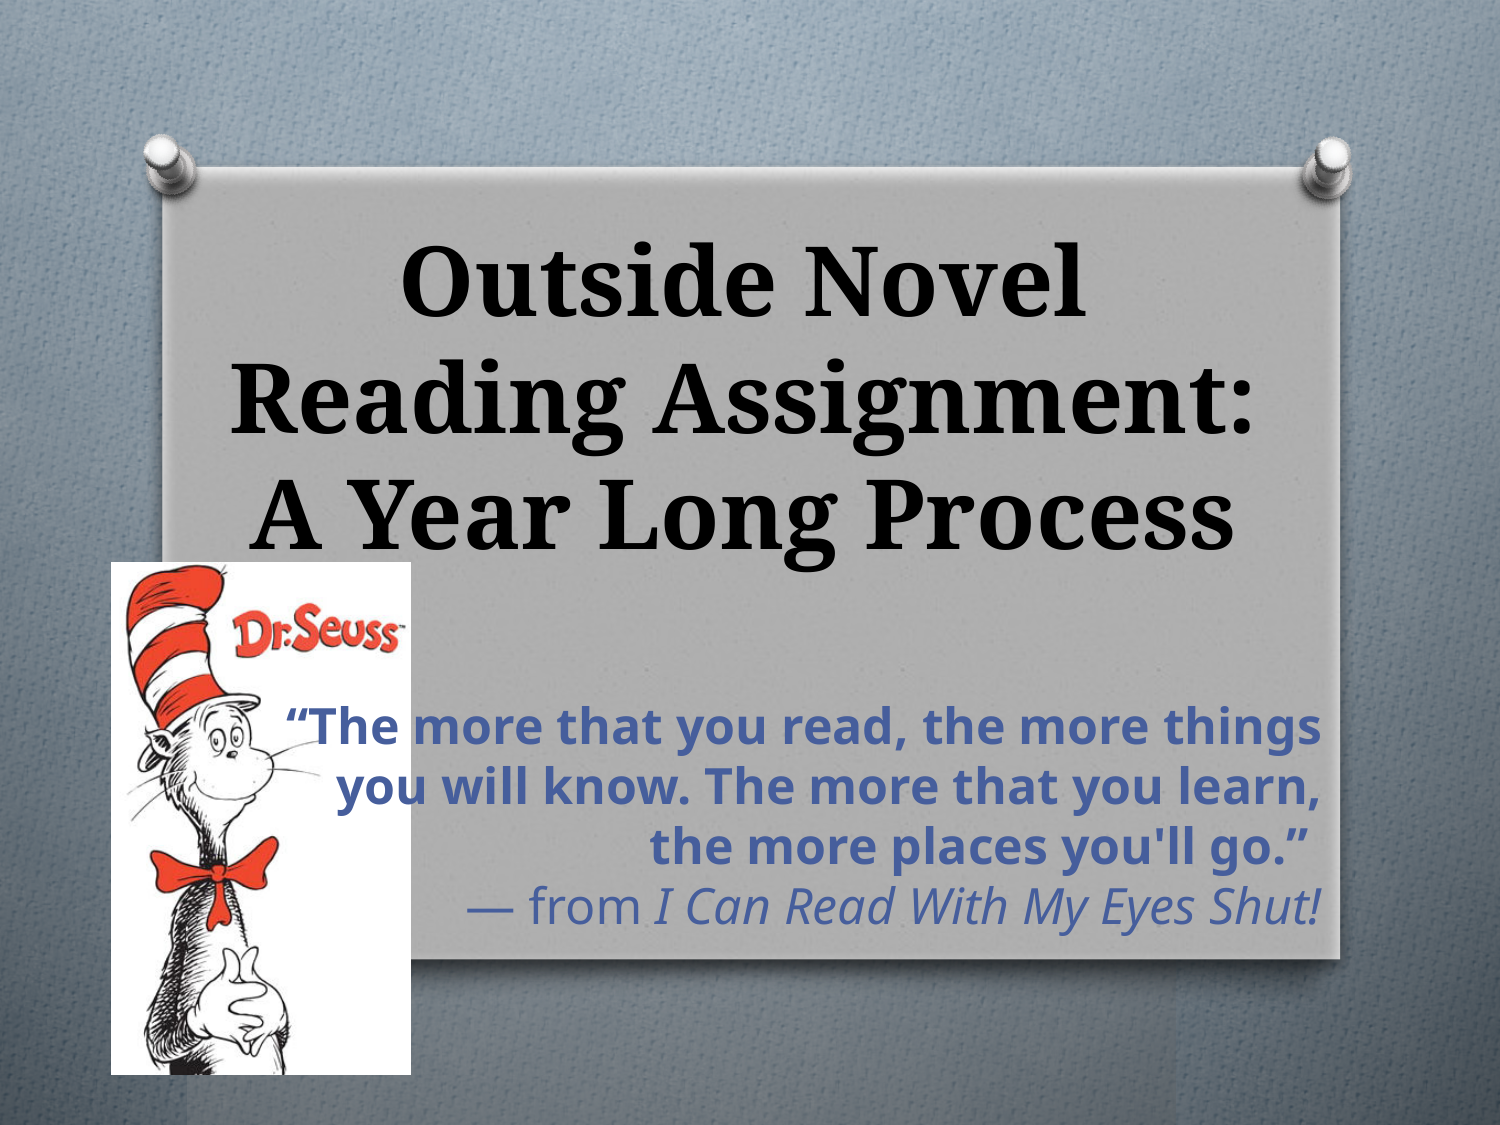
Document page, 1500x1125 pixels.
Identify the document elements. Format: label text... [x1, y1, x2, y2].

title Outside Novel Reading Assignment: A Year Long Process [212, 212, 1275, 588]
subtitle “The more that you read, the more things you will know. The more that you learn, the more places you'll go.” ― from I Can Read With My Eyes Shut! [412, 687, 1338, 950]
picture [112, 100, 235, 224]
picture [110, 562, 412, 1075]
picture [1274, 109, 1396, 230]
